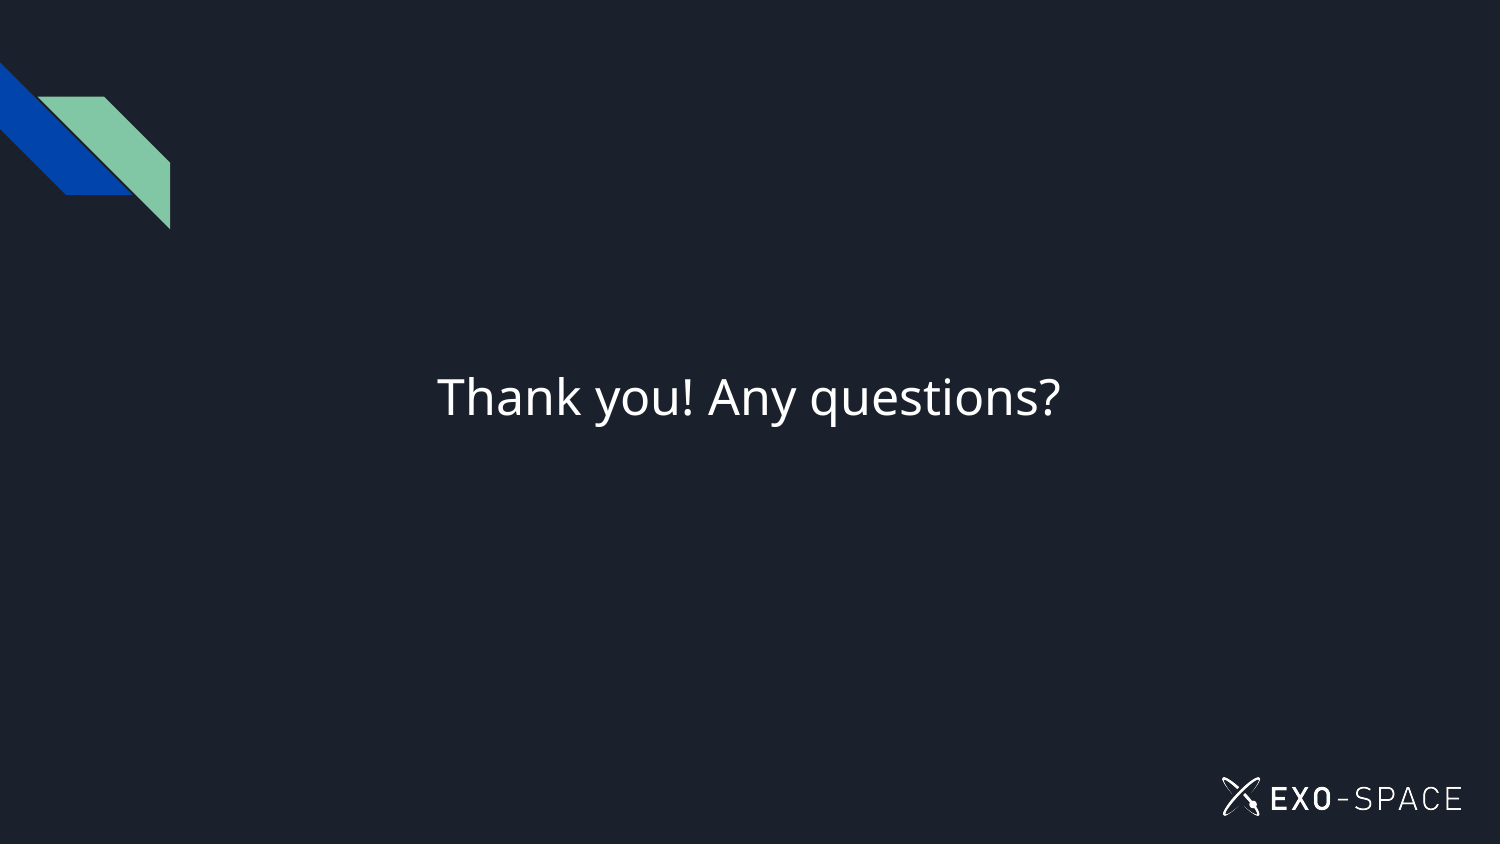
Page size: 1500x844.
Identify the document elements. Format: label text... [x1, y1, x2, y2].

picture [1222, 777, 1461, 816]
title Thank you! Any questions? [172, 346, 1328, 497]
